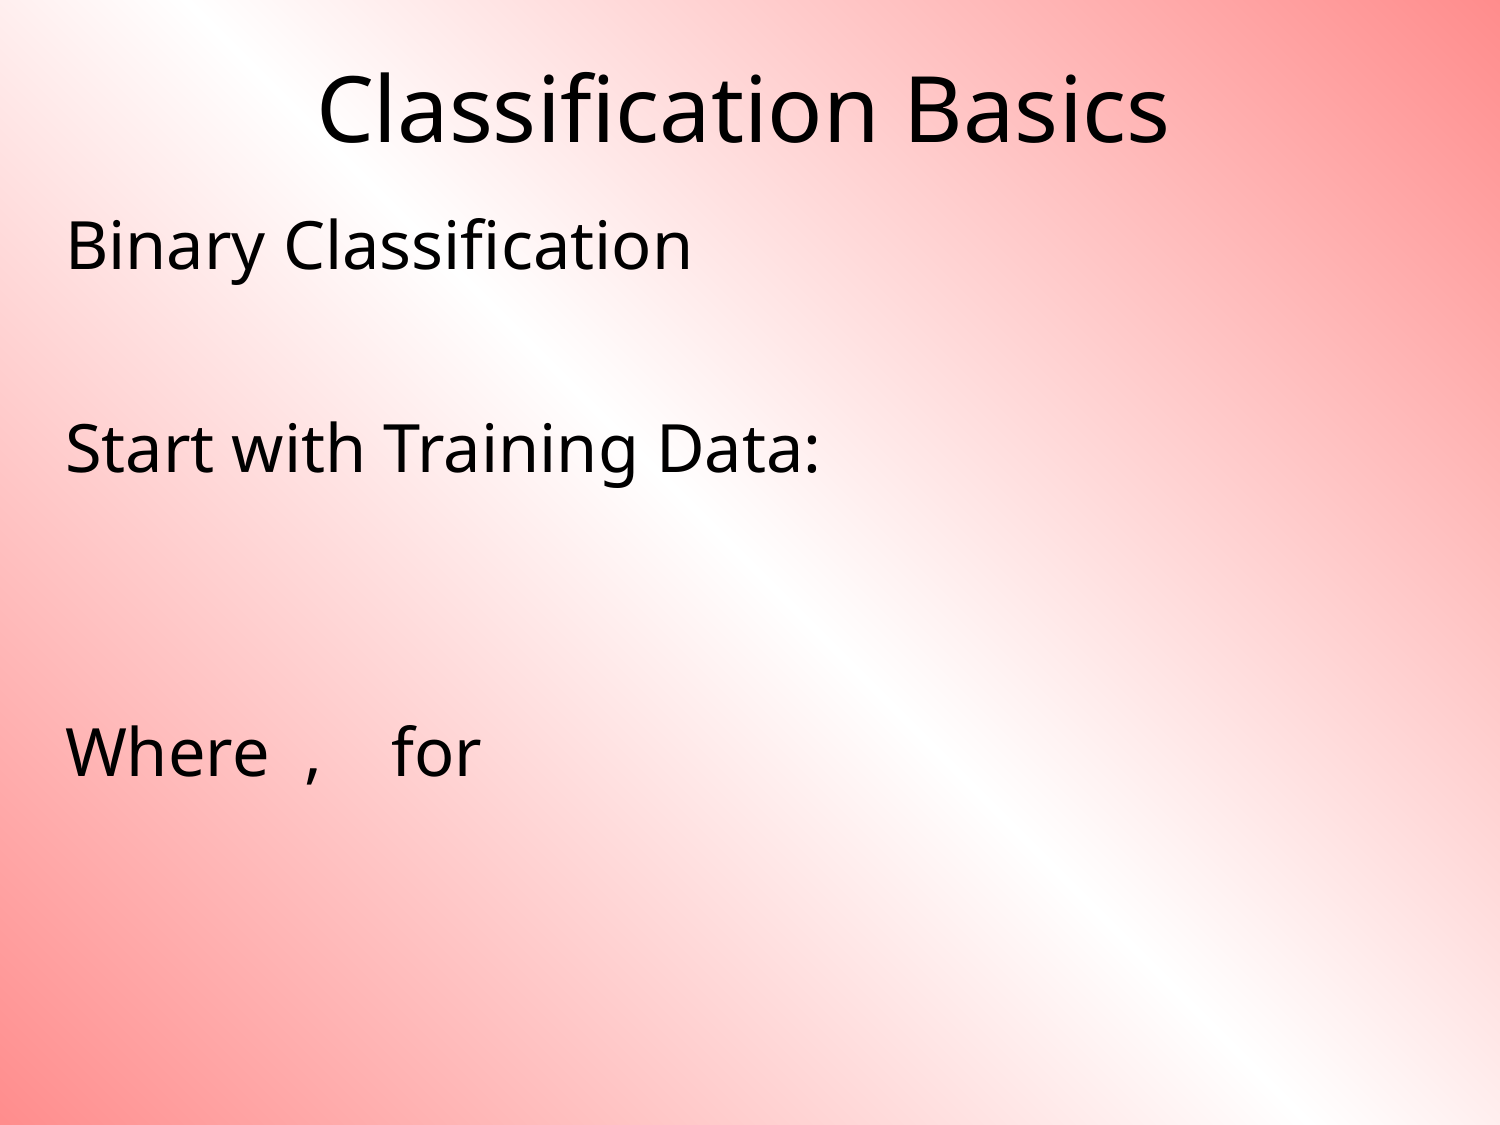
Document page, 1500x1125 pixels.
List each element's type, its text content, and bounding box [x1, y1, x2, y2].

title Classification Basics [50, 37, 1438, 175]
